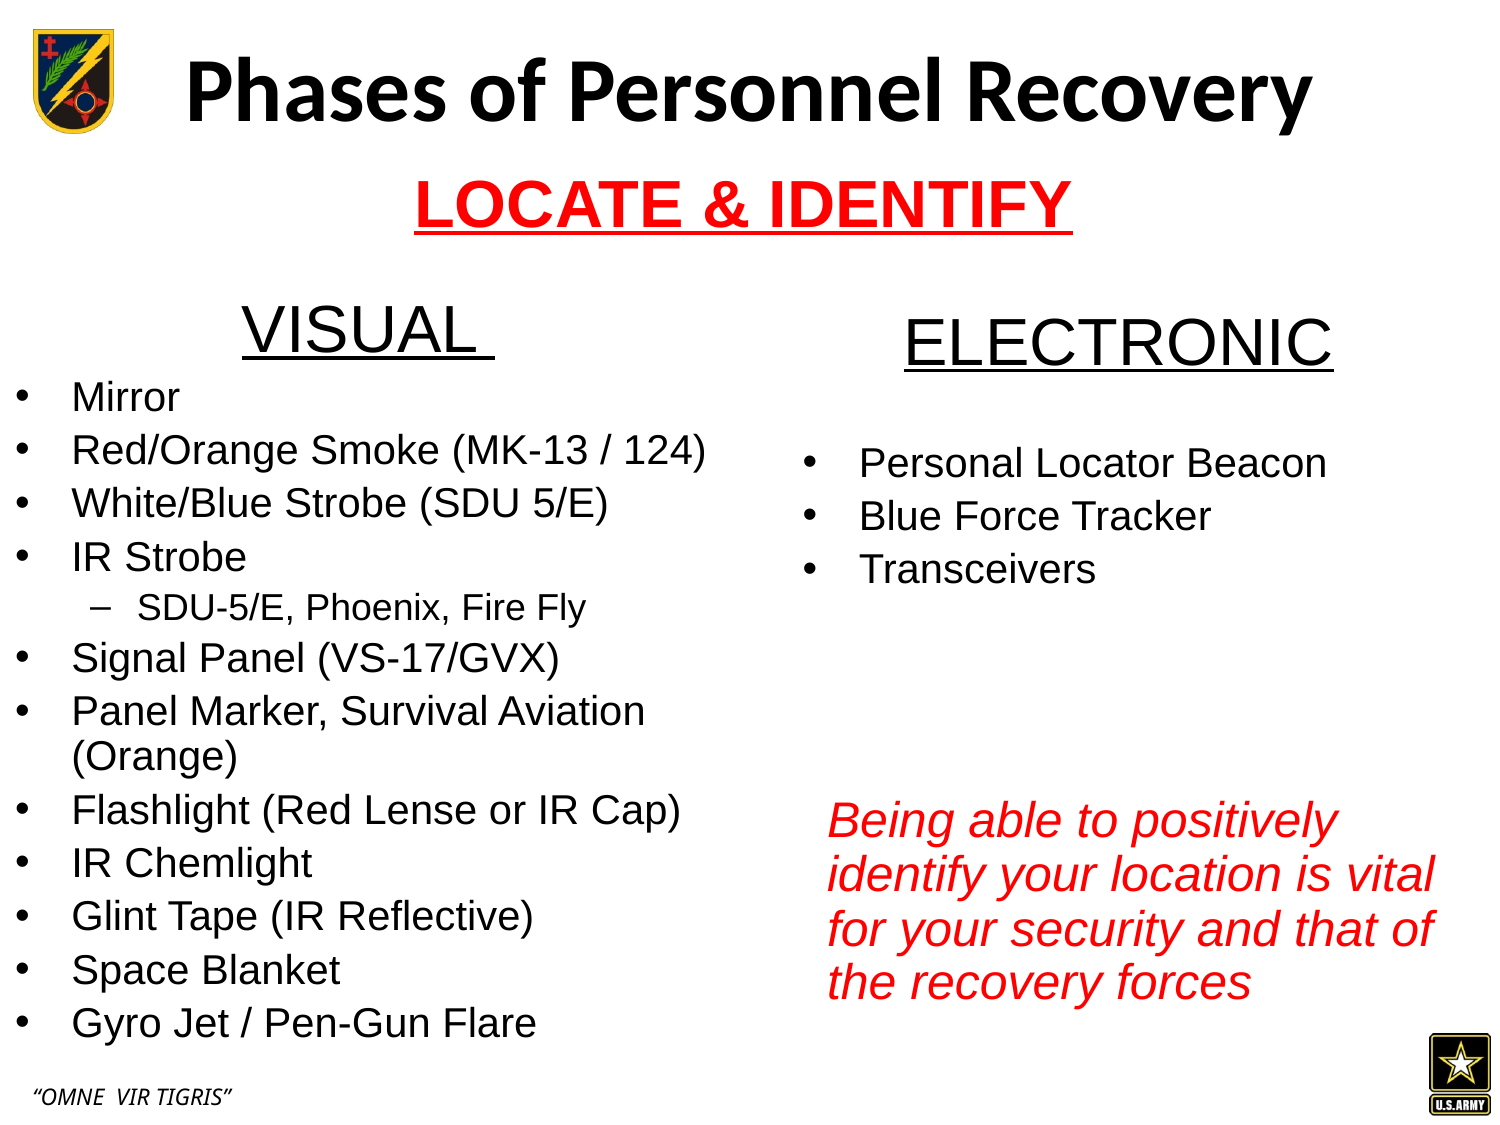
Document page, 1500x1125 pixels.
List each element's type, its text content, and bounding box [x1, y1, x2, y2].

list ELECTRONIC Personal Locator Beacon Blue Force Tracker Transceivers [787, 299, 1451, 663]
picture [33, 29, 114, 134]
title Phases of Personnel Recovery [74, 32, 1426, 138]
text_box Being able to positively identify your location is vital for your security and that of the recovery forces [812, 787, 1476, 1019]
picture [1429, 1033, 1491, 1116]
list VISUAL Mirror Red/Orange Smoke (MK-13 / 124) White/Blue Strobe (SDU 5/E) IR Strobe SDU-5/E, Phoenix, Fire Fly Signal Panel (VS-17/GVX) Panel Marker, Survival Aviation (Orange) Flashlight (Red Lense or IR Cap) IR Chemlight Glint Tape (IR Reflective) Space Blanket Gyro Jet / Pen-Gun Flare [0, 287, 738, 1101]
text_box LOCATE & IDENTIFY [249, 162, 1238, 250]
